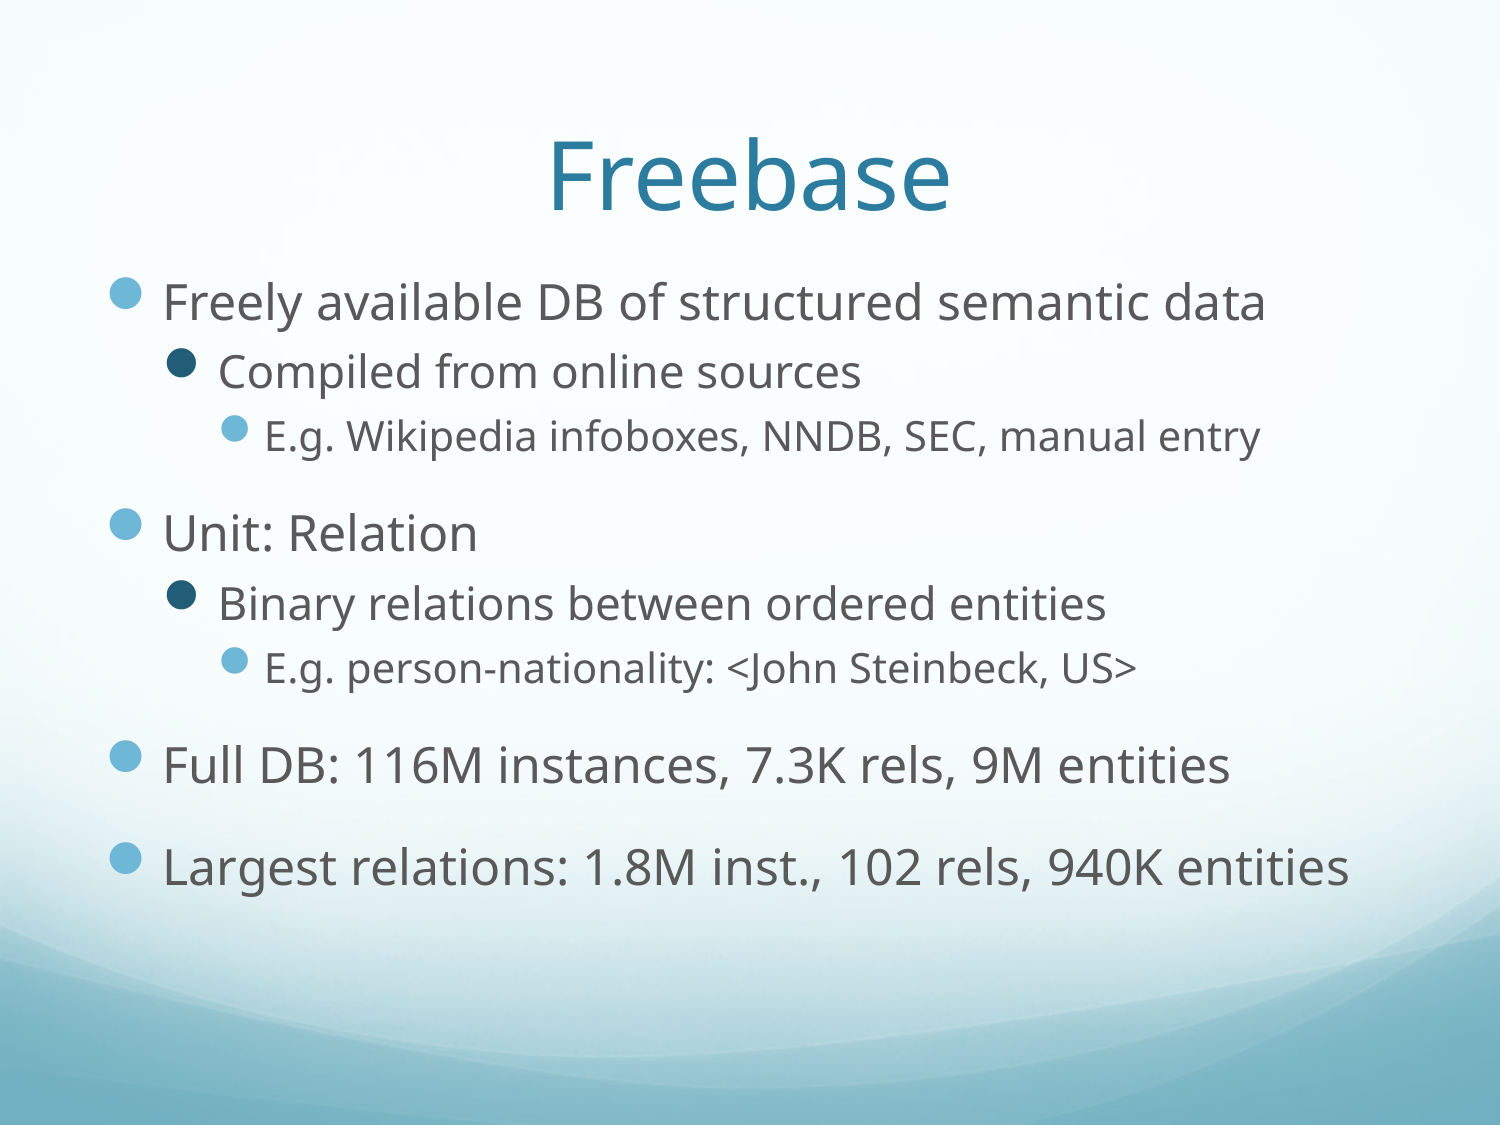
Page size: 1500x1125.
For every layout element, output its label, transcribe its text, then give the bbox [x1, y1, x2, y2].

list Freely available DB of structured semantic data Compiled from online sources E.g. Wikipedia infoboxes, NNDB, SEC, manual entry Unit: Relation Binary relations between ordered entities E.g. person-nationality: <John Steinbeck, US> Full DB: 116M instances, 7.3K rels, 9M entities Largest relations: 1.8M inst., 102 rels, 940K entities [90, 262, 1463, 975]
title Freebase [90, 17, 1410, 237]
